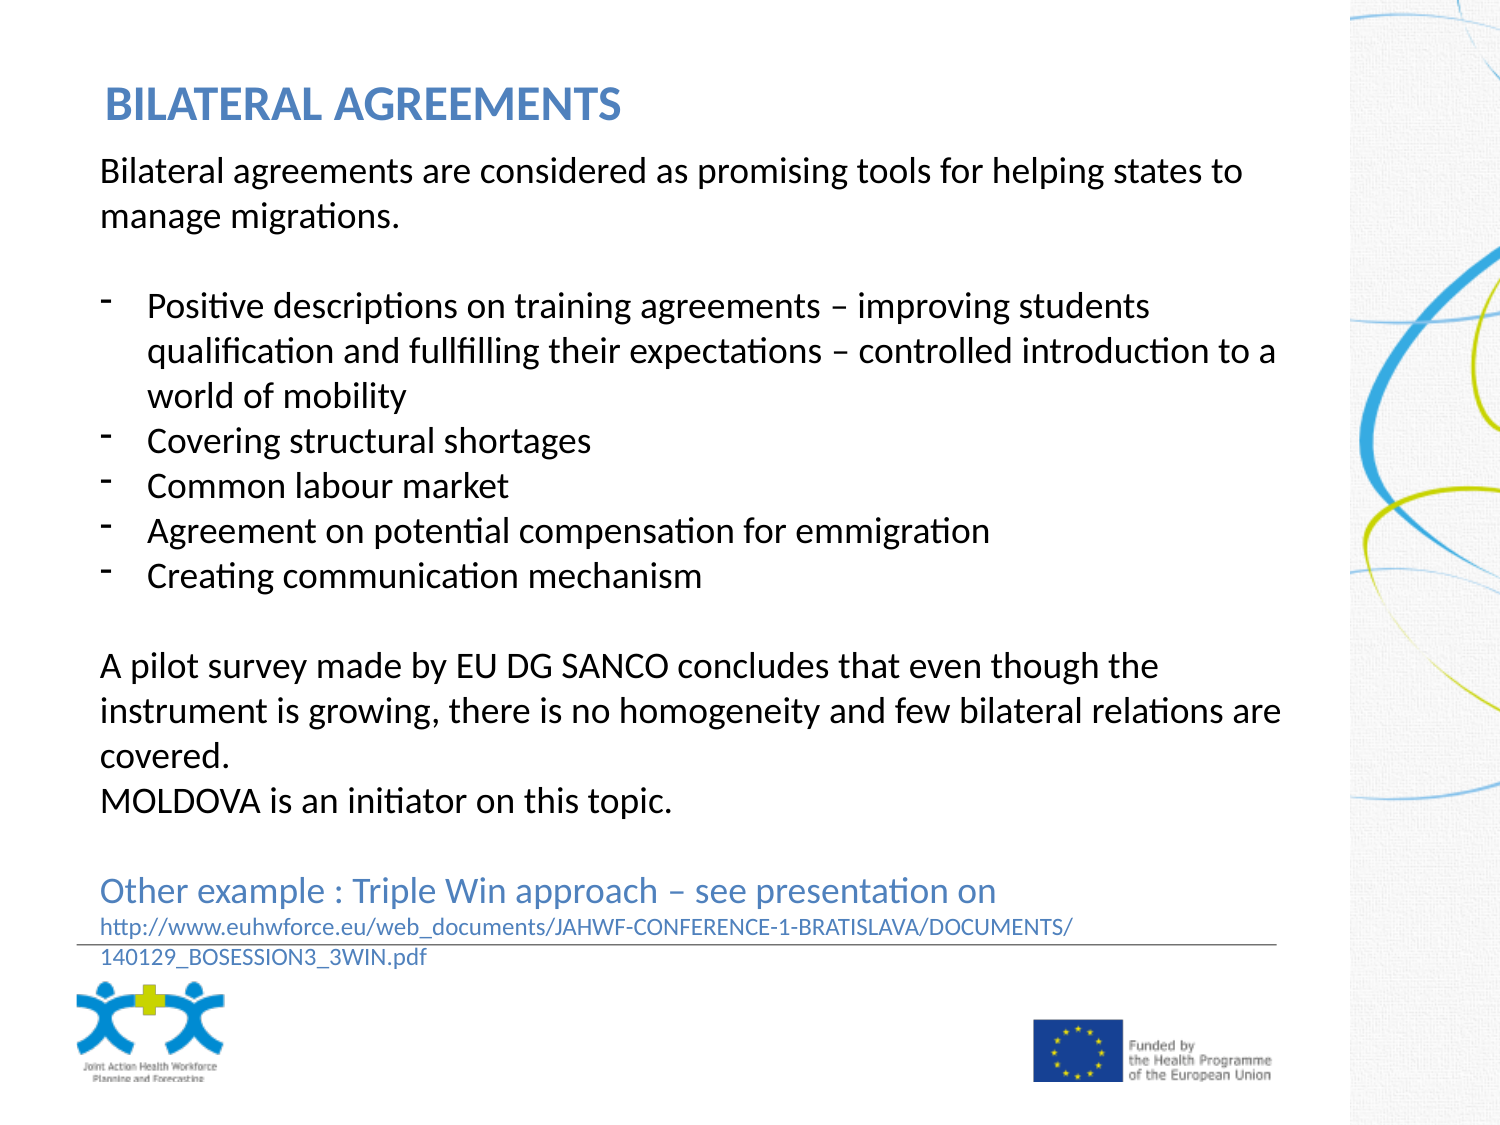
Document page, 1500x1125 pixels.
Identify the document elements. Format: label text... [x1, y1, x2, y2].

text_box Bilateral agreements are considered as promising tools for helping states to manage migrations. Positive descriptions on training agreements – improving students qualification and fullfilling their expectations – controlled introduction to a world of mobility Covering structural shortages Common labour market Agreement on potential compensation for emmigration Creating communication mechanism A pilot survey made by EU DG SANCO concludes that even though the instrument is growing, there is no homogeneity and few bilateral relations are covered. MOLDOVA is an initiator on this topic. Other example : Triple Win approach – see presentation on http://www.euhwforce.eu/web_documents/JAHWF-CONFERENCE-1-BRATISLAVA/DOCUMENTS/140129_BOSESSION3_3WIN.pdf [85, 138, 1329, 979]
text_box BILATERAL AGREEMENTS [90, 62, 638, 138]
